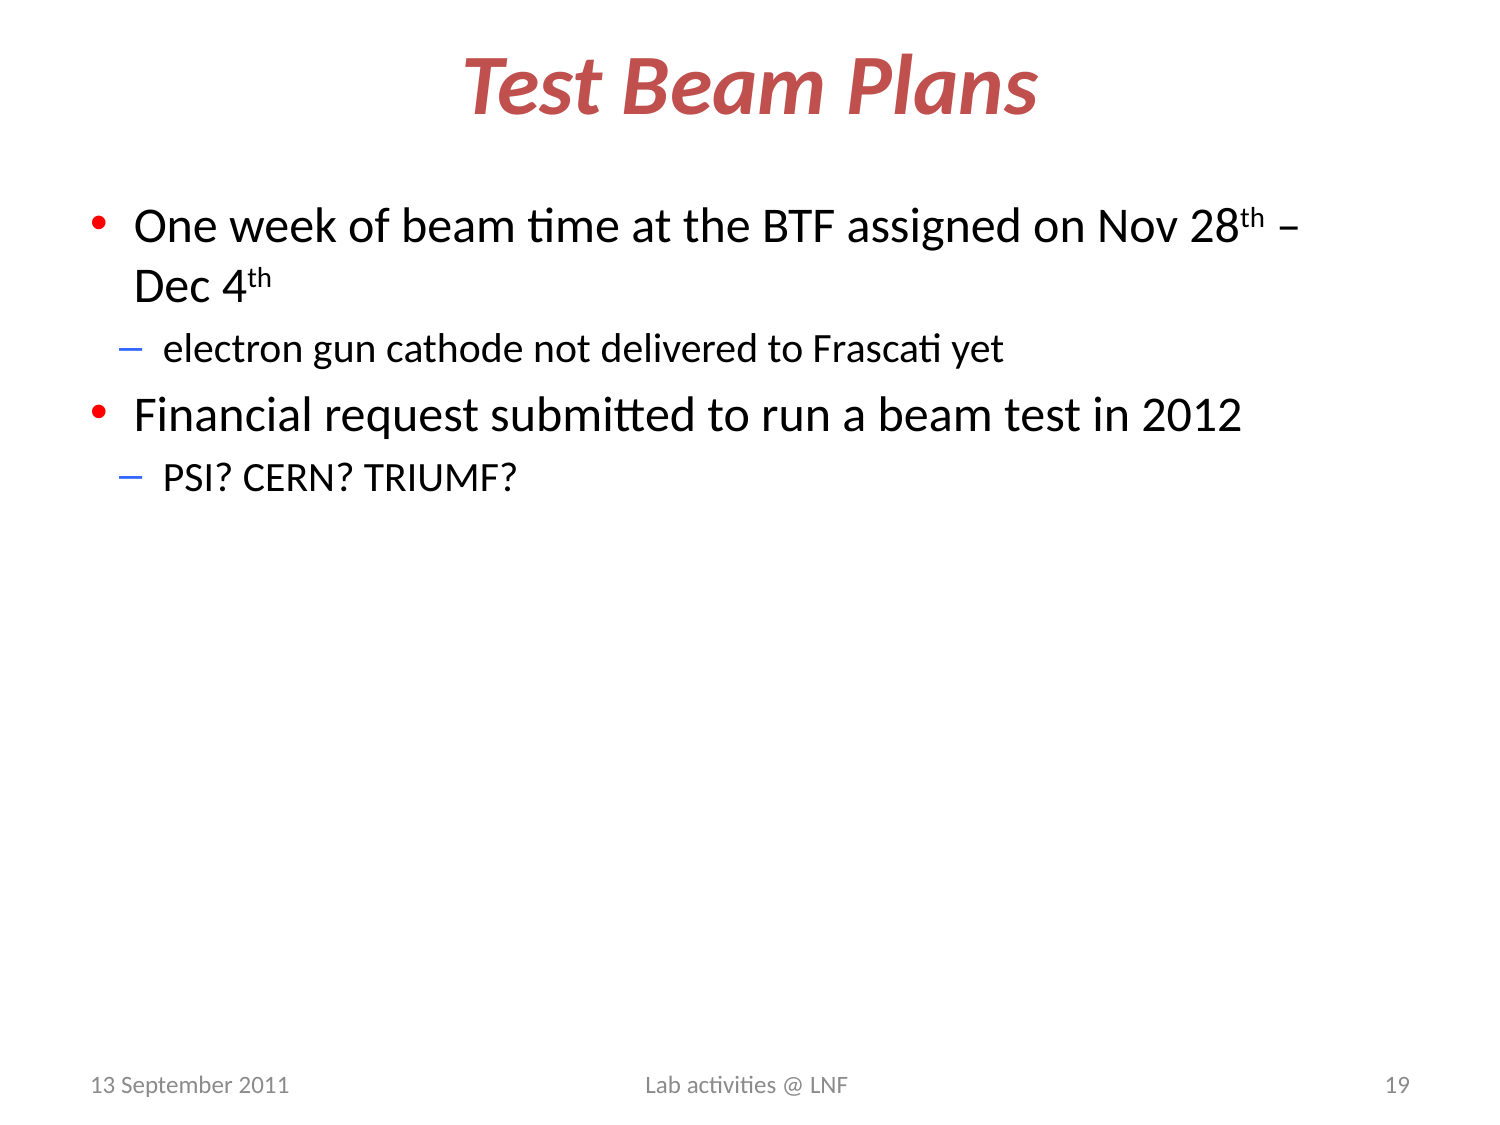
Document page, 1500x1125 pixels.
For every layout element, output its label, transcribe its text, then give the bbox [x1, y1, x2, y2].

slide_number 19 [1074, 1053, 1425, 1113]
list One week of beam time at the BTF assigned on Nov 28th – Dec 4th electron gun cathode not delivered to Frascati yet Financial request submitted to run a beam test in 2012 PSI? CERN? TRIUMF? [75, 185, 1394, 1043]
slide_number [75, 1053, 425, 1113]
footer Lab activities @ LNF [512, 1053, 988, 1113]
title Test Beam Plans [75, 20, 1425, 140]
